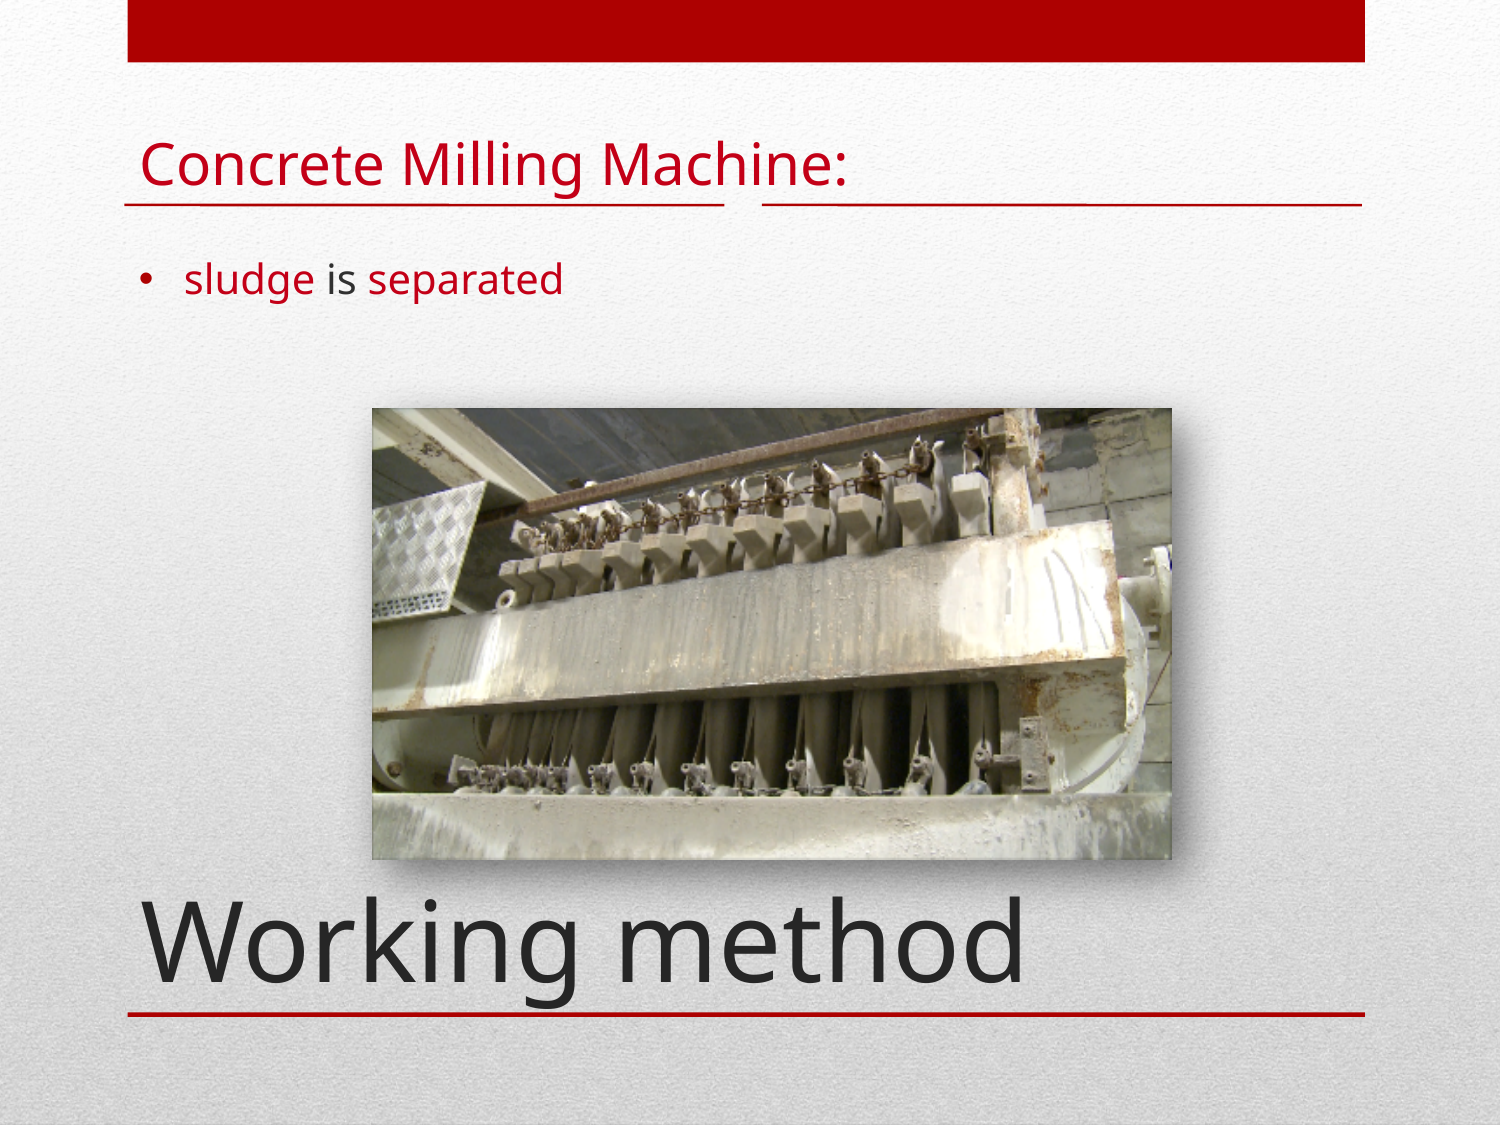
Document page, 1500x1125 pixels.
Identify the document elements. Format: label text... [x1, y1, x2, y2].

list sludge is separated [123, 220, 1364, 575]
title Working method [125, 750, 1238, 1013]
picture [371, 408, 1173, 860]
list Concrete Milling Machine: [124, 99, 1353, 205]
